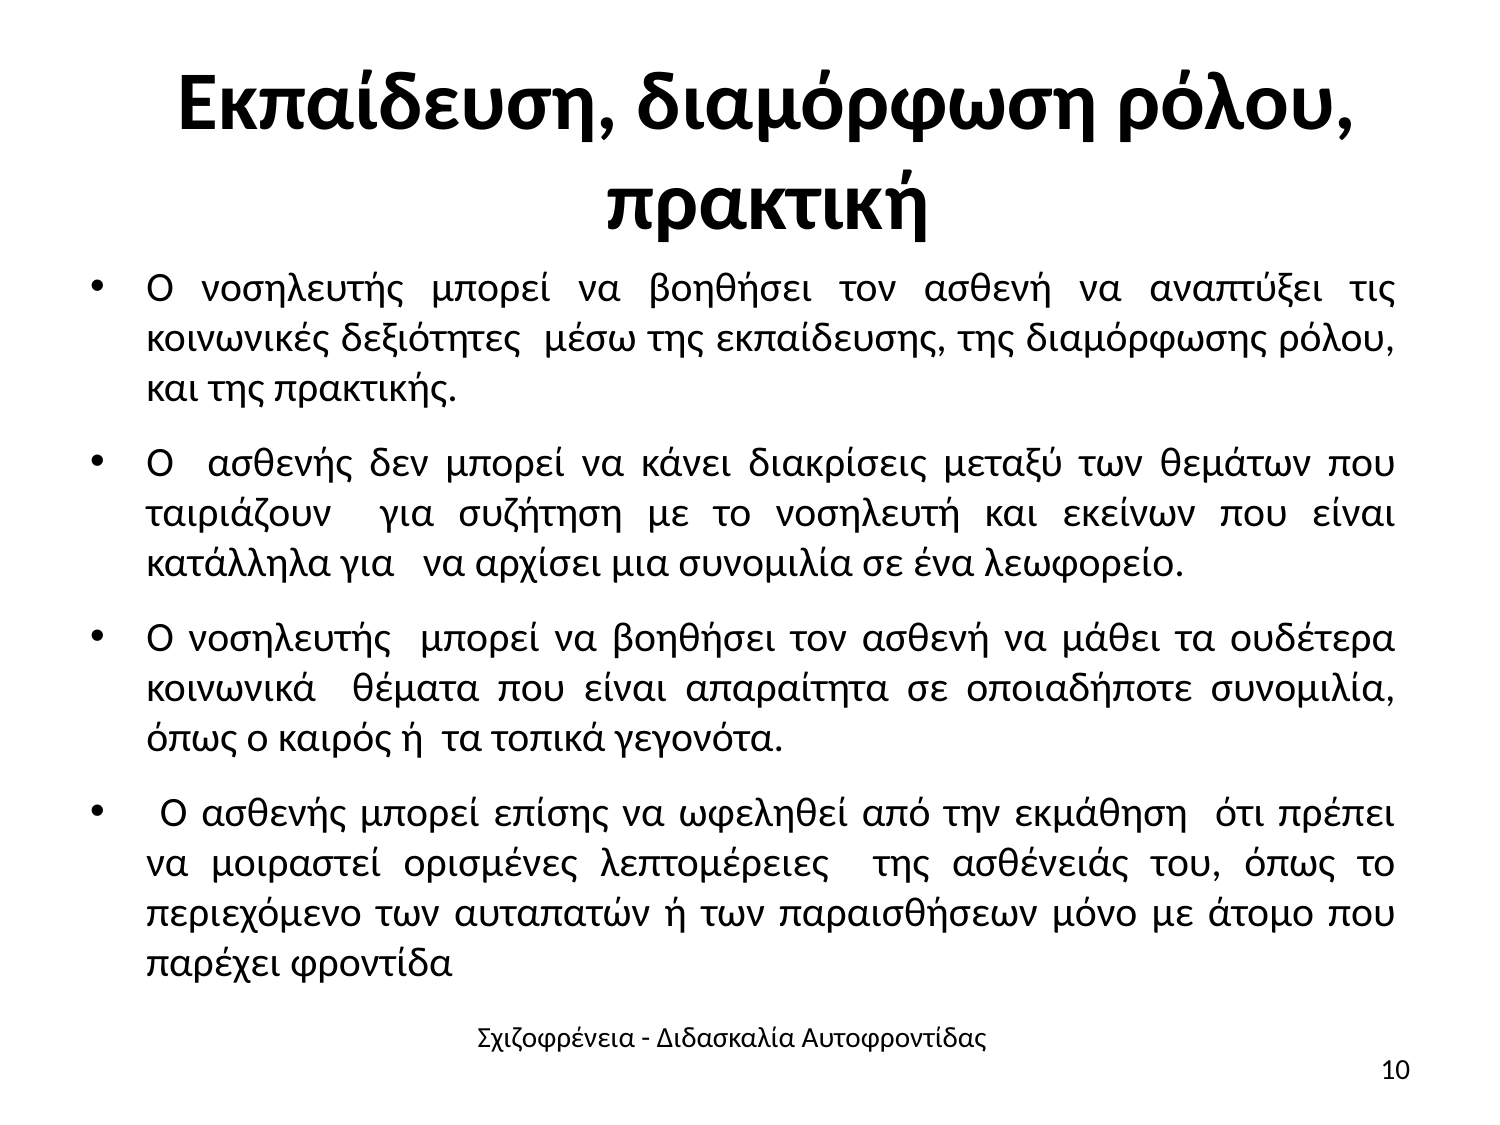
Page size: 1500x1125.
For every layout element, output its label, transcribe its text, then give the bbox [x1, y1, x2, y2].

text_box 10 [1074, 1042, 1425, 1103]
list Ο νοσηλευτής μπορεί να βοηθήσει τον ασθενή να αναπτύξει τις κοινωνικές δεξιότητες μέσω της εκπαίδευσης, της διαμόρφωσης ρόλου, και της πρακτικής. Ο ασθενής δεν μπορεί να κάνει διακρίσεις μεταξύ των θεμάτων που ταιριάζουν για συζήτηση με το νοσηλευτή και εκείνων που είναι κατάλληλα για να αρχίσει μια συνομιλία σε ένα λεωφορείο. Ο νοσηλευτής μπορεί να βοηθήσει τον ασθενή να μάθει τα ουδέτερα κοινωνικά θέματα που είναι απαραίτητα σε οποιαδήποτε συνομιλία, όπως ο καιρός ή τα τοπικά γεγονότα. Ο ασθενής μπορεί επίσης να ωφεληθεί από την εκμάθηση ότι πρέπει να μοιραστεί ορισμένες λεπτομέρειες της ασθένειάς του, όπως το περιεχόμενο των αυταπατών ή των παραισθήσεων μόνο με άτομο που παρέχει φροντίδα [75, 252, 1412, 639]
text_box Σχιζοφρένεια - Διδασκαλία Αυτοφροντίδας [53, 1011, 1412, 1094]
title Εκπαίδευση, διαμόρφωση ρόλου, πρακτική [53, 68, 1483, 223]
